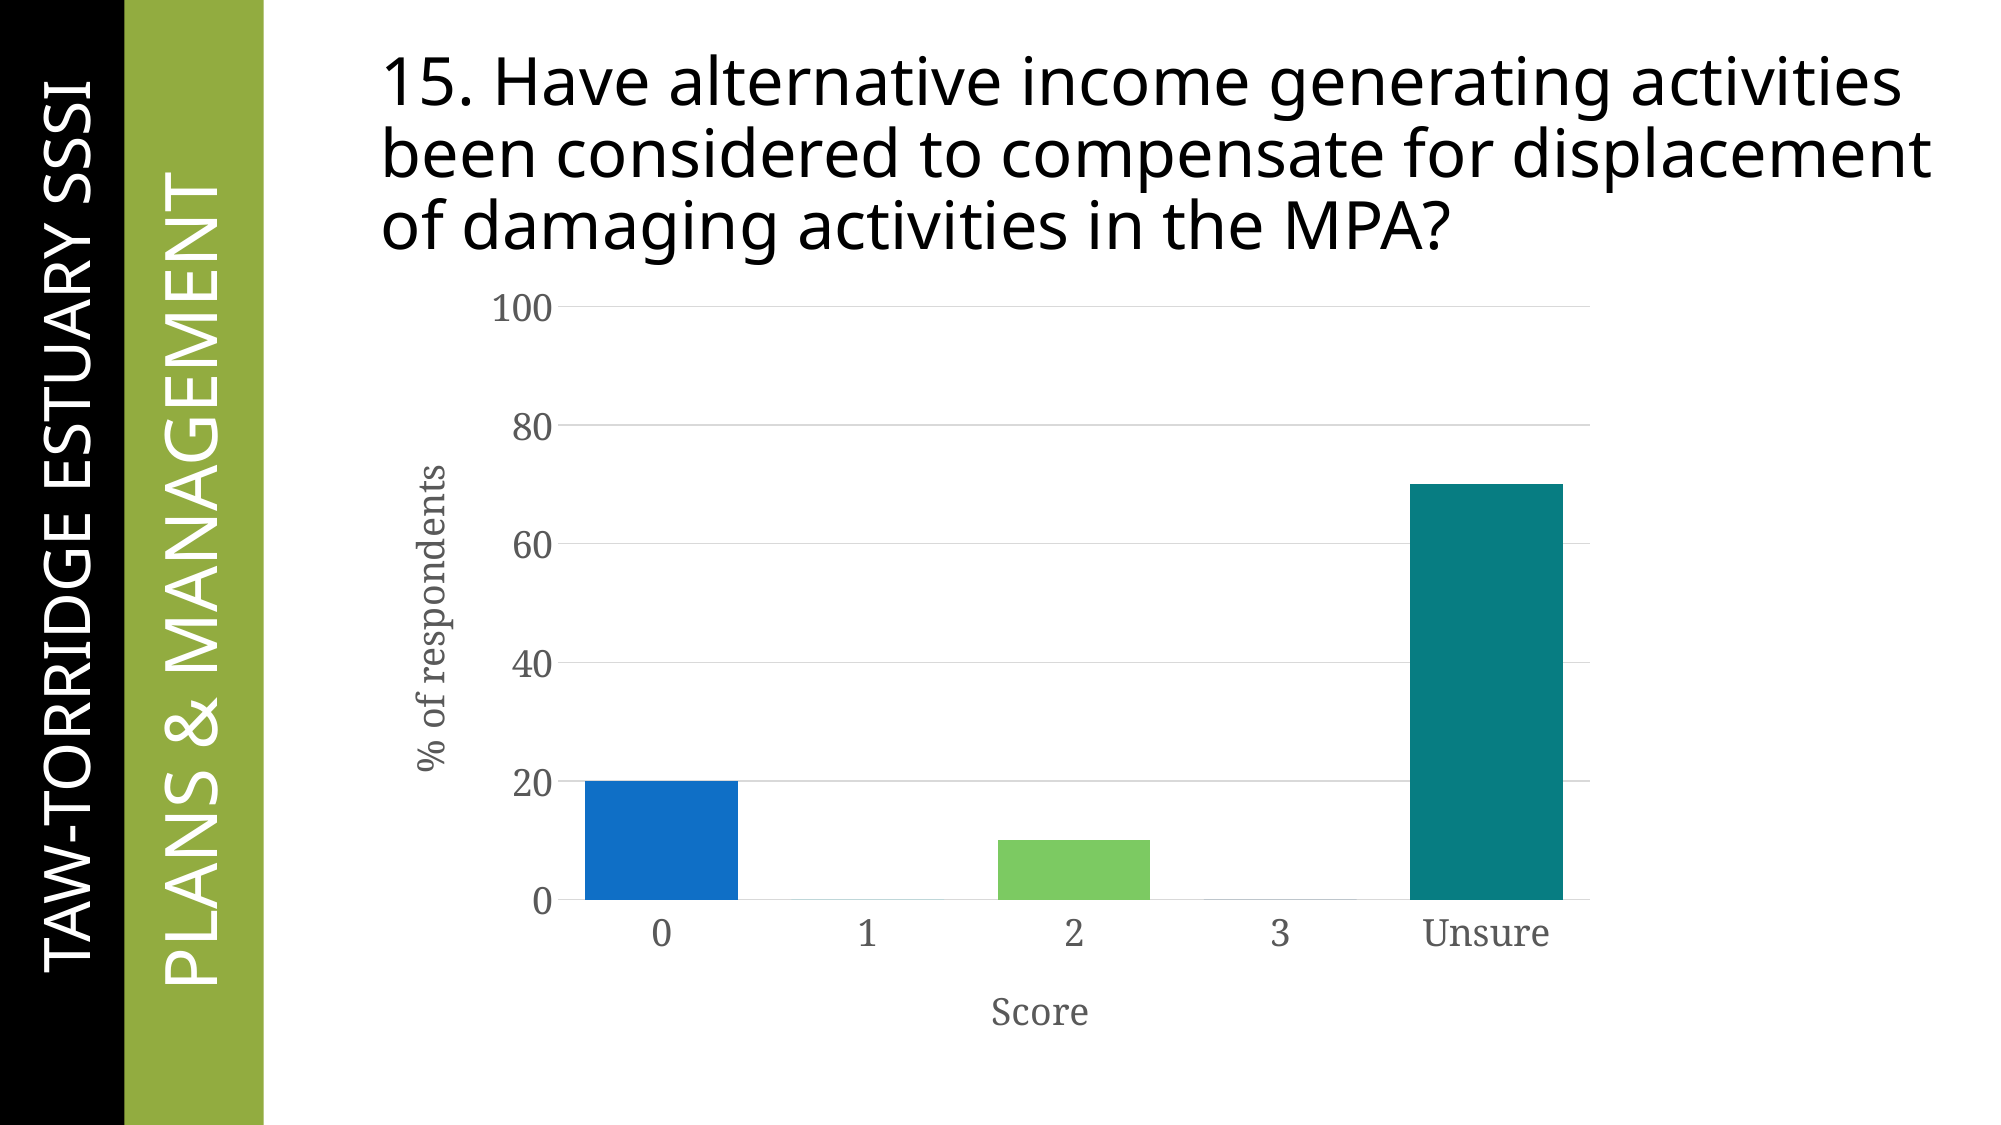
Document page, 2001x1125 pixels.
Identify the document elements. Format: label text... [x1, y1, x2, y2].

chart [365, 264, 1615, 1073]
title 15. Have alternative income generating activities been considered to compensate for displacement of damaging activities in the MPA? [365, 47, 1955, 265]
text_box ……..TAW-TORRIDGE ESTUARY SSSI [0, 0, 124, 1125]
text_box PLANS & MANAGEMENT [124, 0, 264, 1125]
